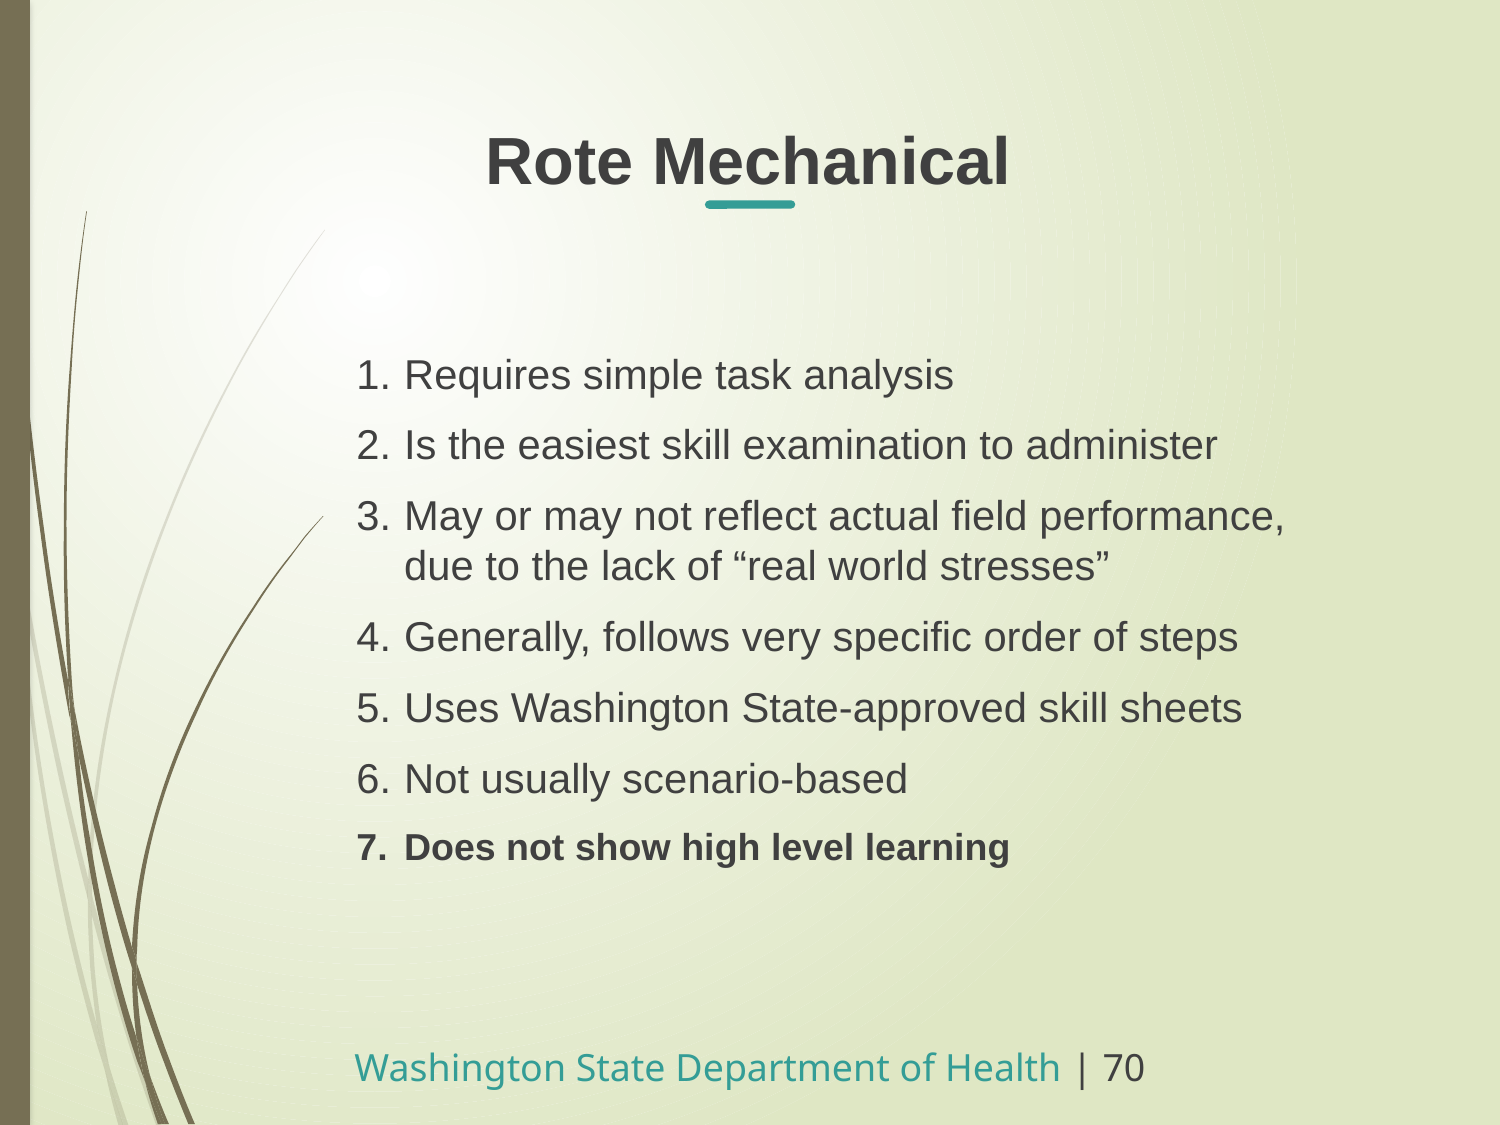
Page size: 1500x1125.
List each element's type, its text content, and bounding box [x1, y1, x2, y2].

list Requires simple task analysis Is the easiest skill examination to administer May or may not reflect actual field performance, due to the lack of “real world stresses” Generally, follows very specific order of steps Uses Washington State-approved skill sheets Not usually scenario-based Does not show high level learning [341, 339, 1371, 1029]
list Rote Mechanical [0, 110, 1499, 190]
